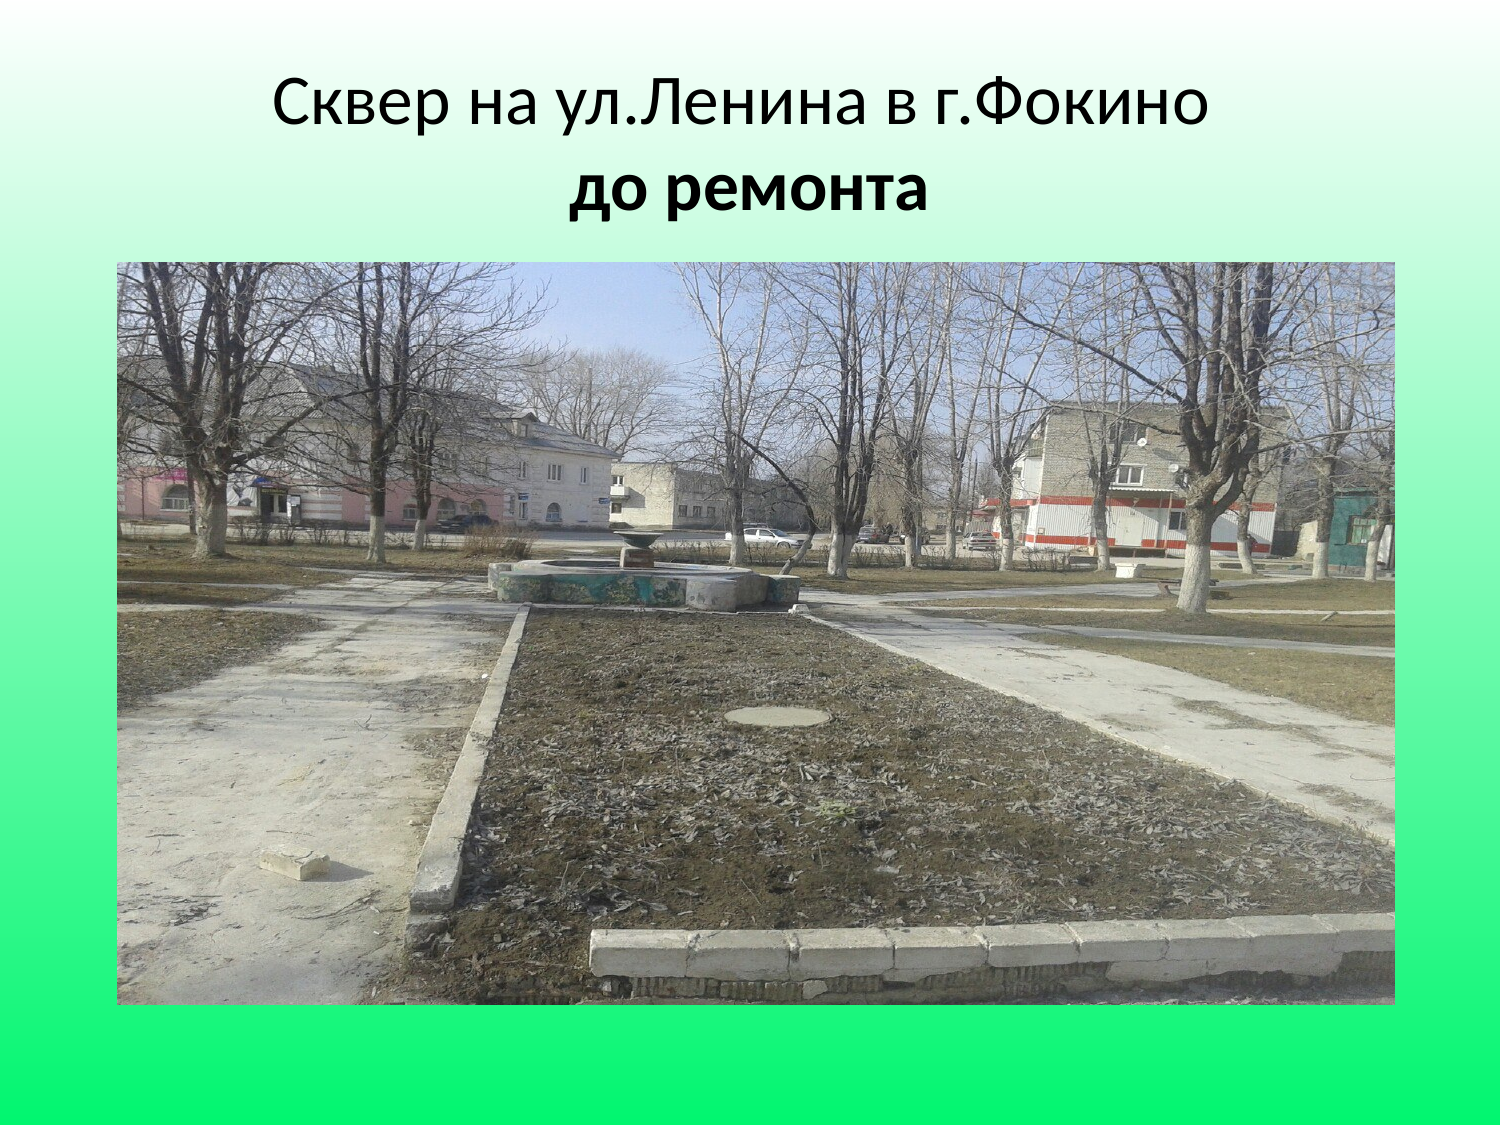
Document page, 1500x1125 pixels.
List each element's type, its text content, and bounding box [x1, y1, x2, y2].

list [116, 262, 1395, 1006]
title Сквер на ул.Ленина в г.Фокино до ремонта [75, 45, 1425, 233]
